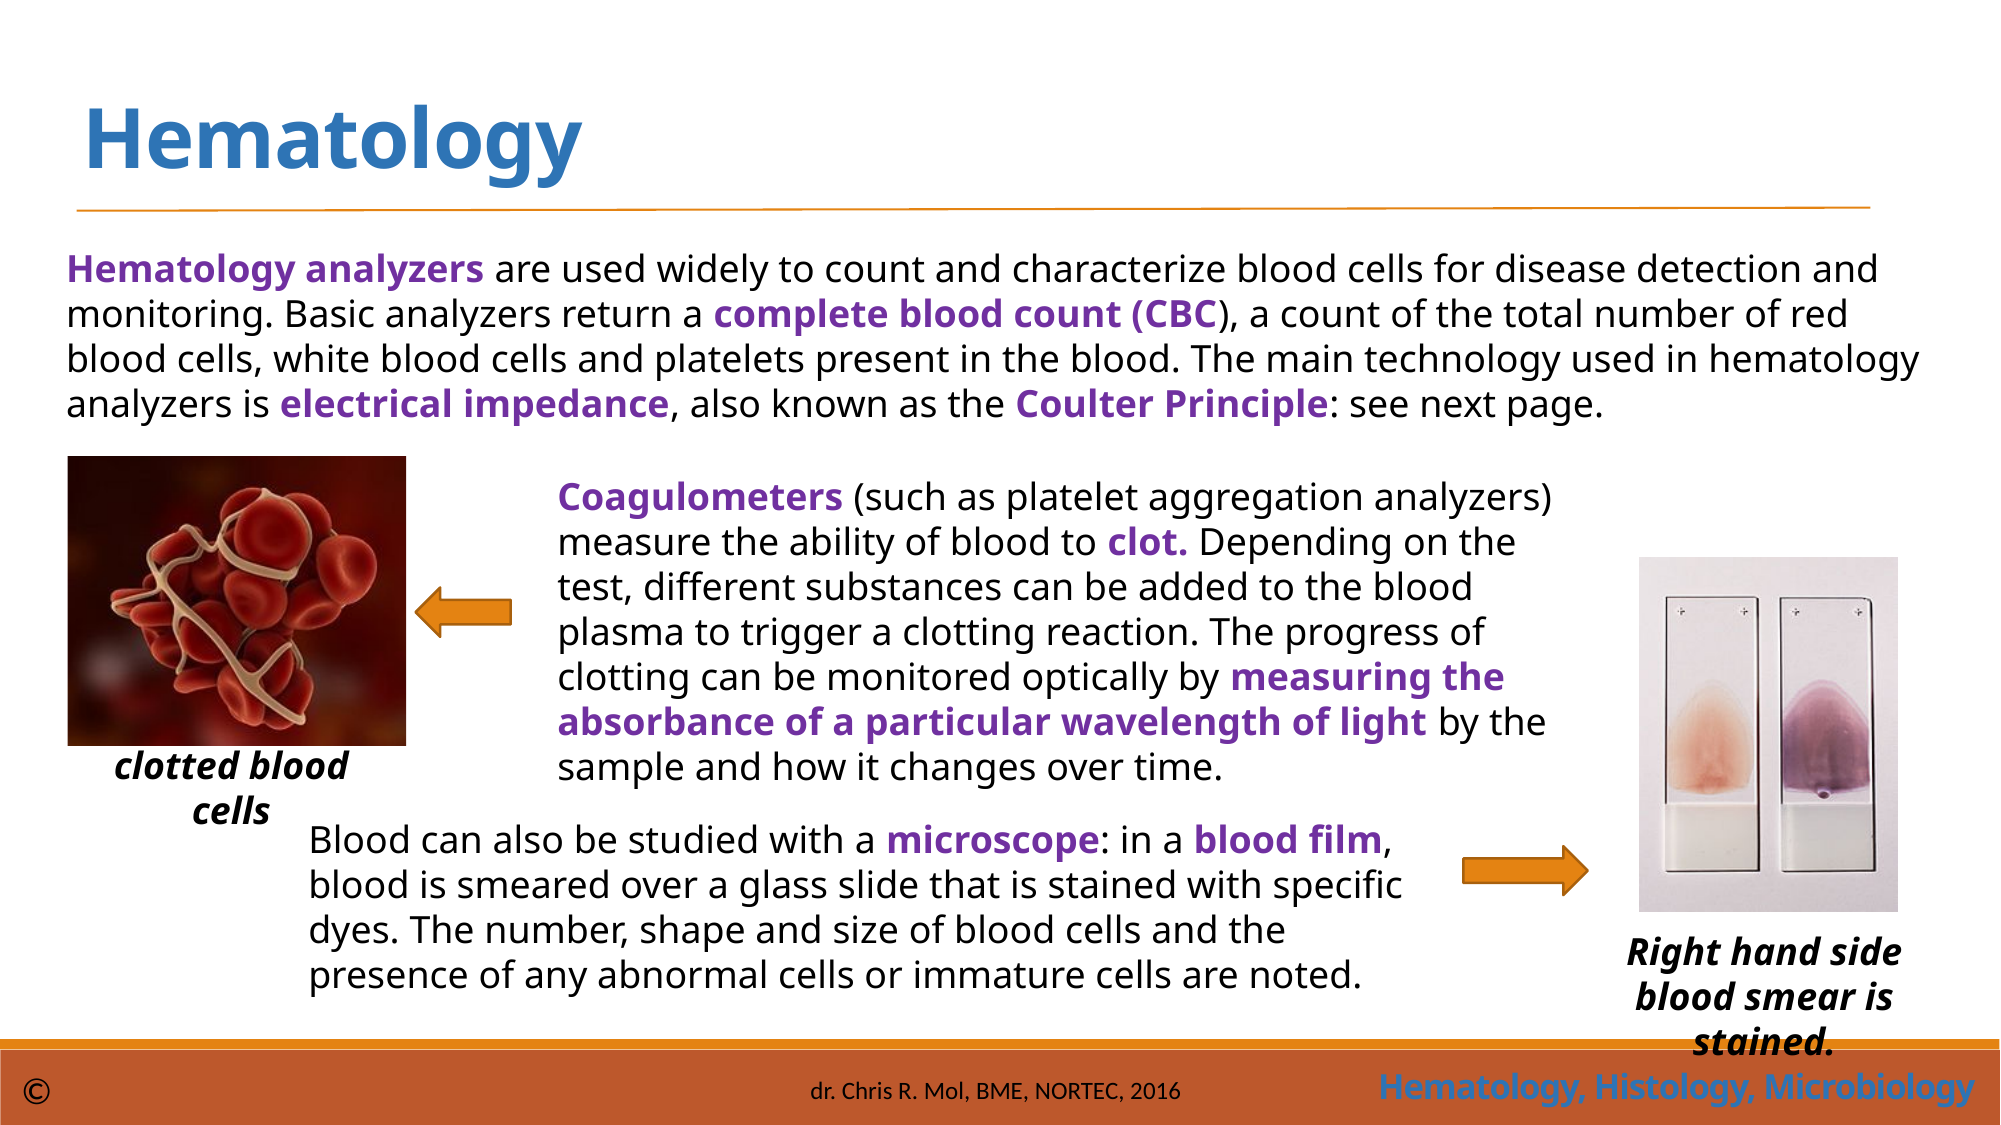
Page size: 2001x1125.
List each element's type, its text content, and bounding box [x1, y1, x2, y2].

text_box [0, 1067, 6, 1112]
title Hematology [67, 82, 1802, 193]
text_box Right hand side blood smear is stained. [1587, 920, 1942, 1071]
picture [67, 456, 407, 747]
text_box Blood can also be studied with a microscope: in a blood film, blood is smeared over a glass slide that is stained with specific dyes. The number, shape and size of blood cells and the presence of any abnormal cells or immature cells are noted. [293, 808, 1447, 1004]
text_box Coagulometers (such as platelet aggregation analyzers) measure the ability of blood to clot. Depending on the test, different substances can be added to the blood plasma to trigger a clotting reaction. The progress of clotting can be monitored optically by measuring the absorbance of a particular wavelength of light by the sample and how it changes over time. [542, 465, 1608, 796]
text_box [76, 207, 1871, 212]
text_box clotted blood cells [67, 752, 396, 840]
text_box © [6, 1059, 68, 1120]
text_box [1462, 844, 1589, 897]
text_box [415, 586, 512, 638]
text_box dr. Chris R. Mol, BME, NORTEC, 2016 [68, 1067, 1354, 1112]
picture [1639, 557, 1898, 912]
text_box Hematology, Histology, Microbiology [1354, 1056, 1999, 1115]
text_box Hematology analyzers are used widely to count and characterize blood cells for disease detection and monitoring. Basic analyzers return a complete blood count (CBC), a count of the total number of red blood cells, white blood cells and platelets present in the blood. The main technology used in hematology analyzers is electrical impedance, also known as the Coulter Principle: see next page. [51, 237, 1942, 433]
